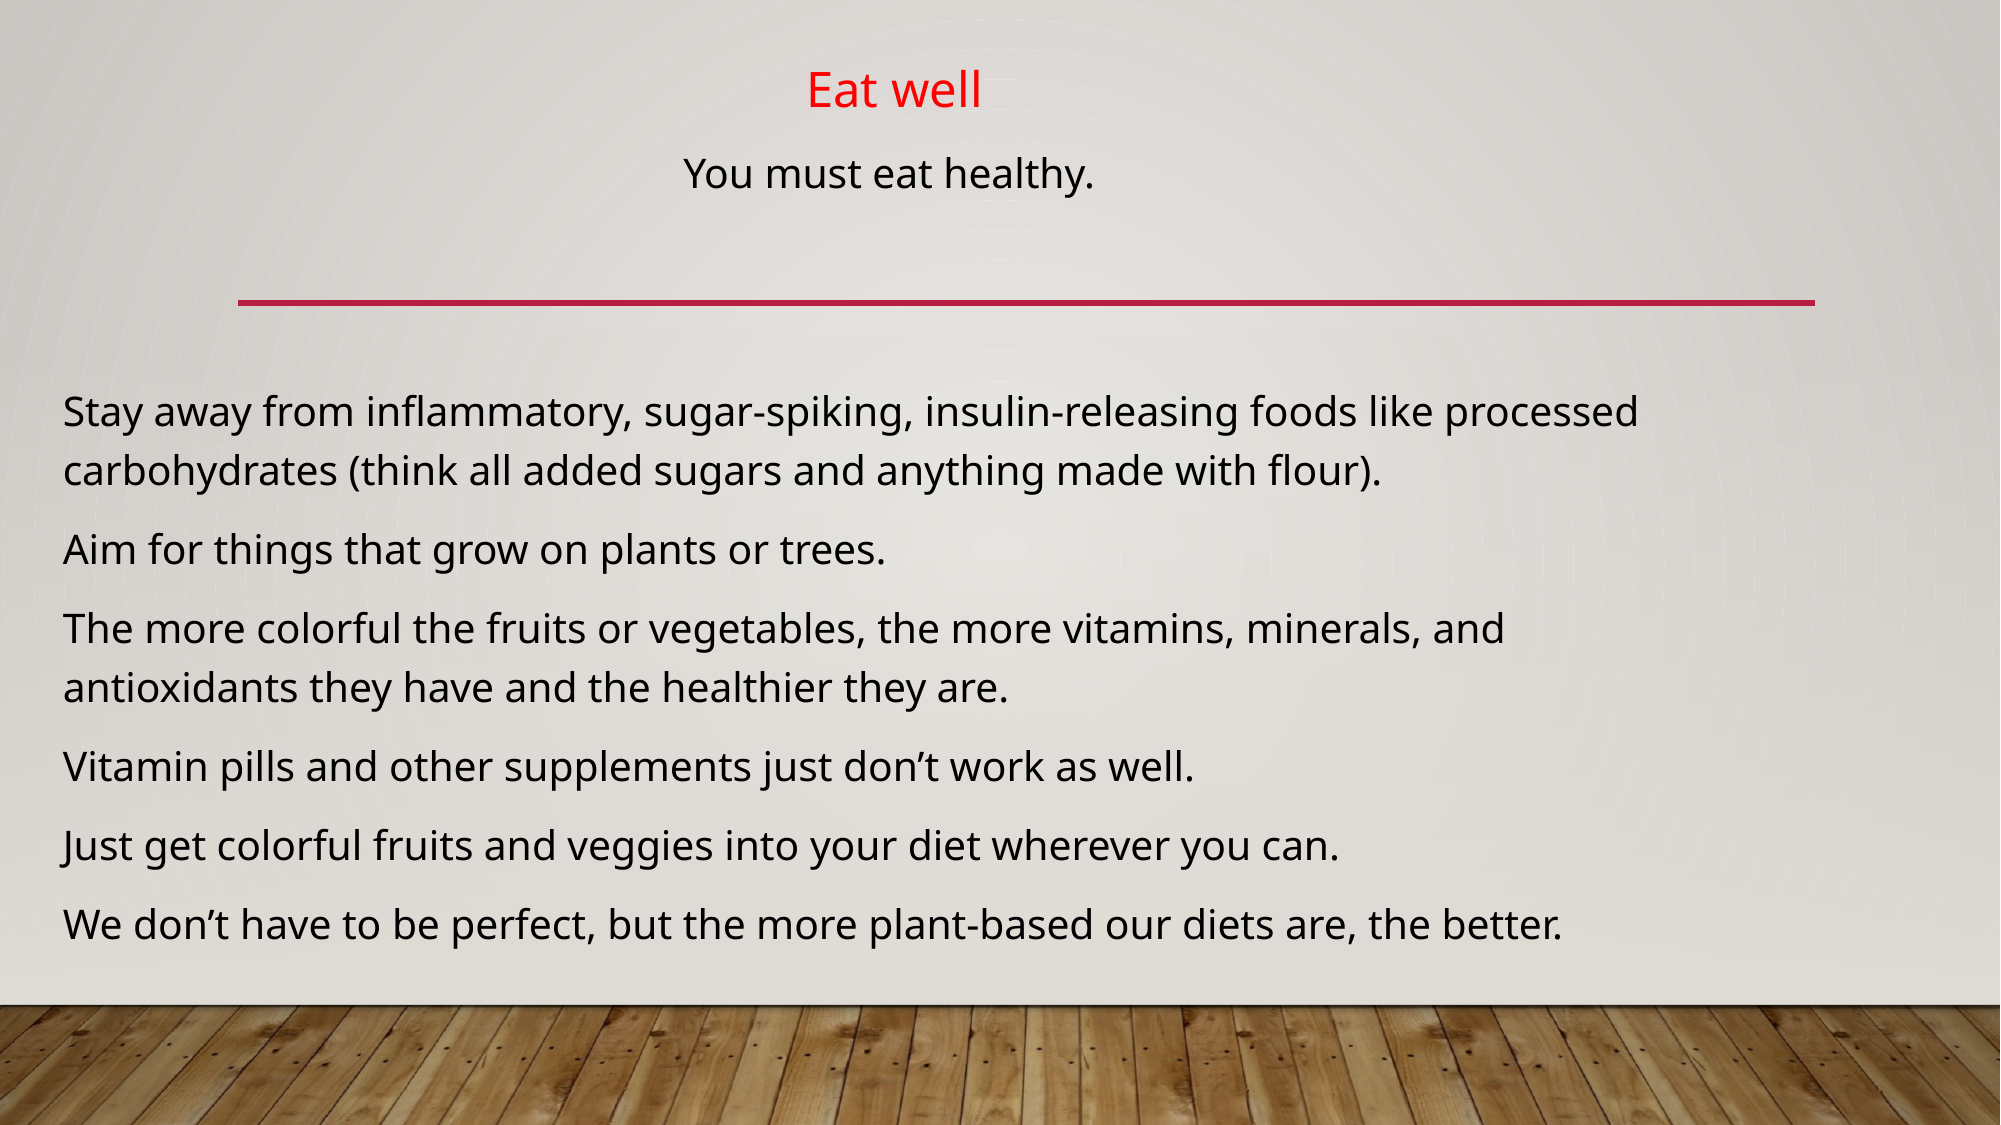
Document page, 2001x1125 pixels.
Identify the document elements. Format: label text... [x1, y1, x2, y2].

list Eat well You must eat healthy. Stay away from inflammatory, sugar-spiking, insulin-releasing foods like processed carbohydrates (think all added sugars and anything made with flour). Aim for things that grow on plants or trees. The more colorful the fruits or vegetables, the more vitamins, minerals, and antioxidants they have and the healthier they are. Vitamin pills and other supplements just don’t work as well. Just get colorful fruits and veggies into your diet wherever you can. We don’t have to be perfect, but the more plant-based our diets are, the better. [47, 39, 1742, 961]
picture [0, 1005, 2000, 1125]
